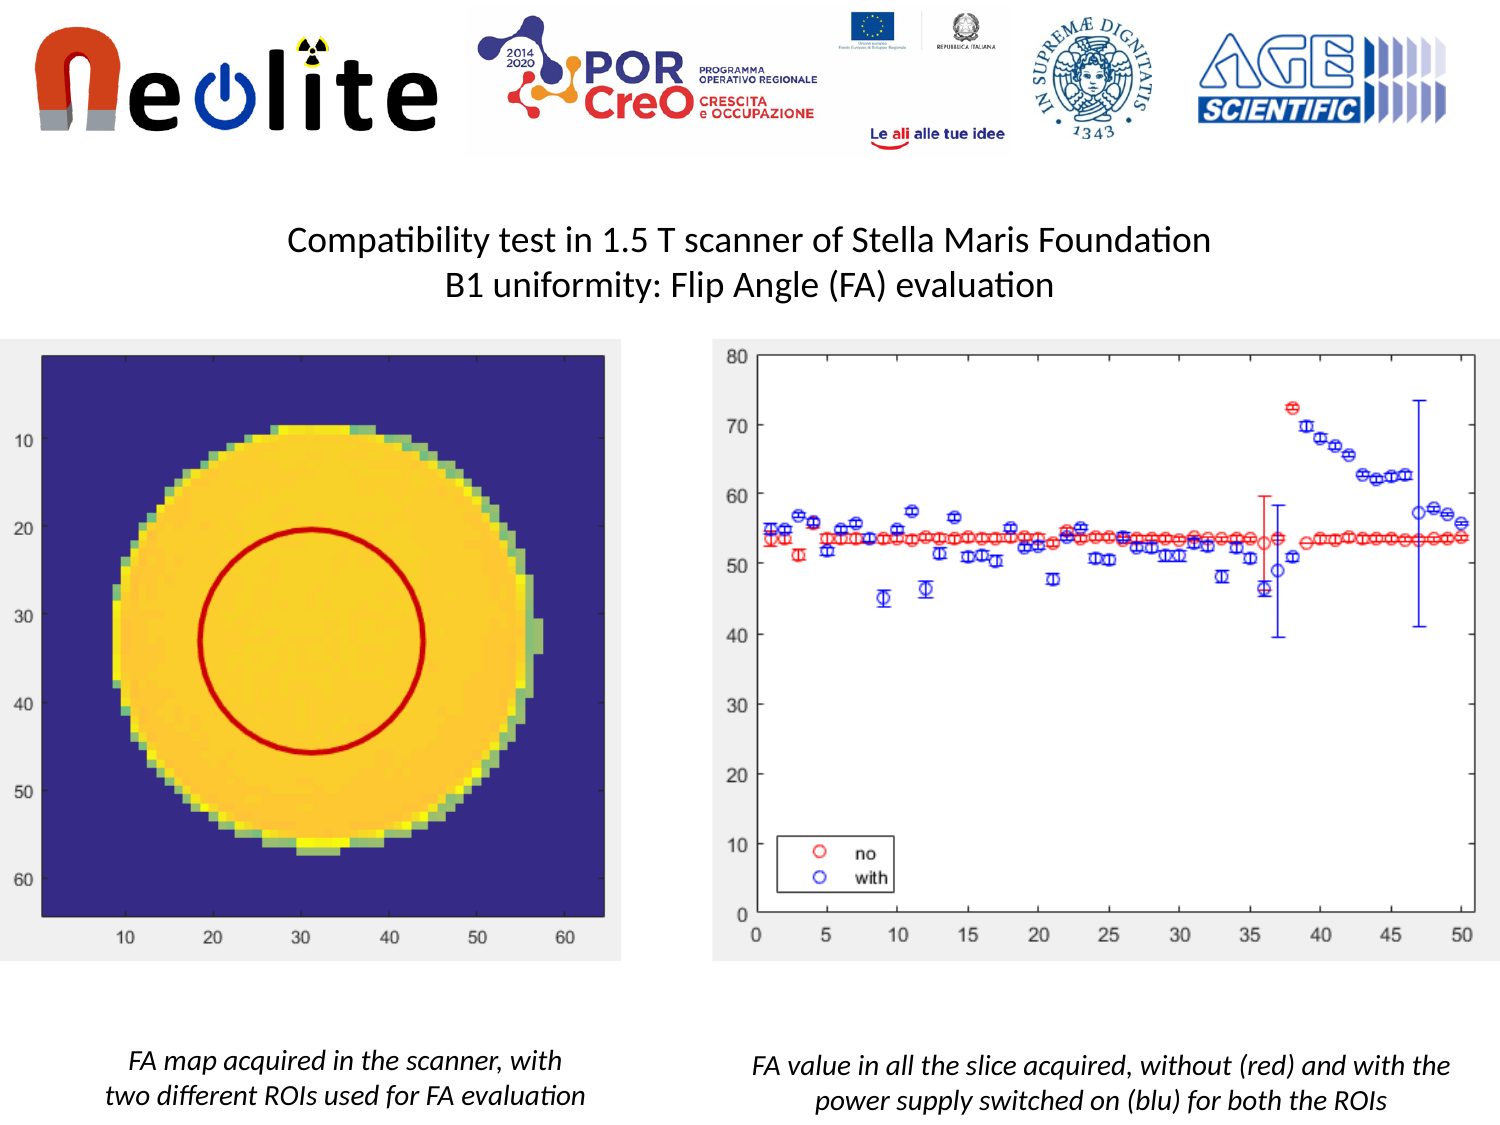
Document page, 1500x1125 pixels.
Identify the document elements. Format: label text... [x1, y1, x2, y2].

picture [0, 339, 622, 962]
picture [1033, 17, 1152, 139]
text_box Compatibility test in 1.5 T scanner of Stella Maris Foundation B1 uniformity: Flip Angle (FA) evaluation [5, 208, 1495, 313]
text_box FA map acquired in the scanner, with two different ROIs used for FA evaluation [88, 1034, 603, 1119]
picture [1198, 17, 1447, 140]
text_box FA value in all the slice acquired, without (red) and with the power supply switched on (blu) for both the ROIs [703, 1039, 1500, 1124]
picture [711, 339, 1500, 962]
picture [466, 5, 1011, 158]
picture [23, 17, 446, 141]
